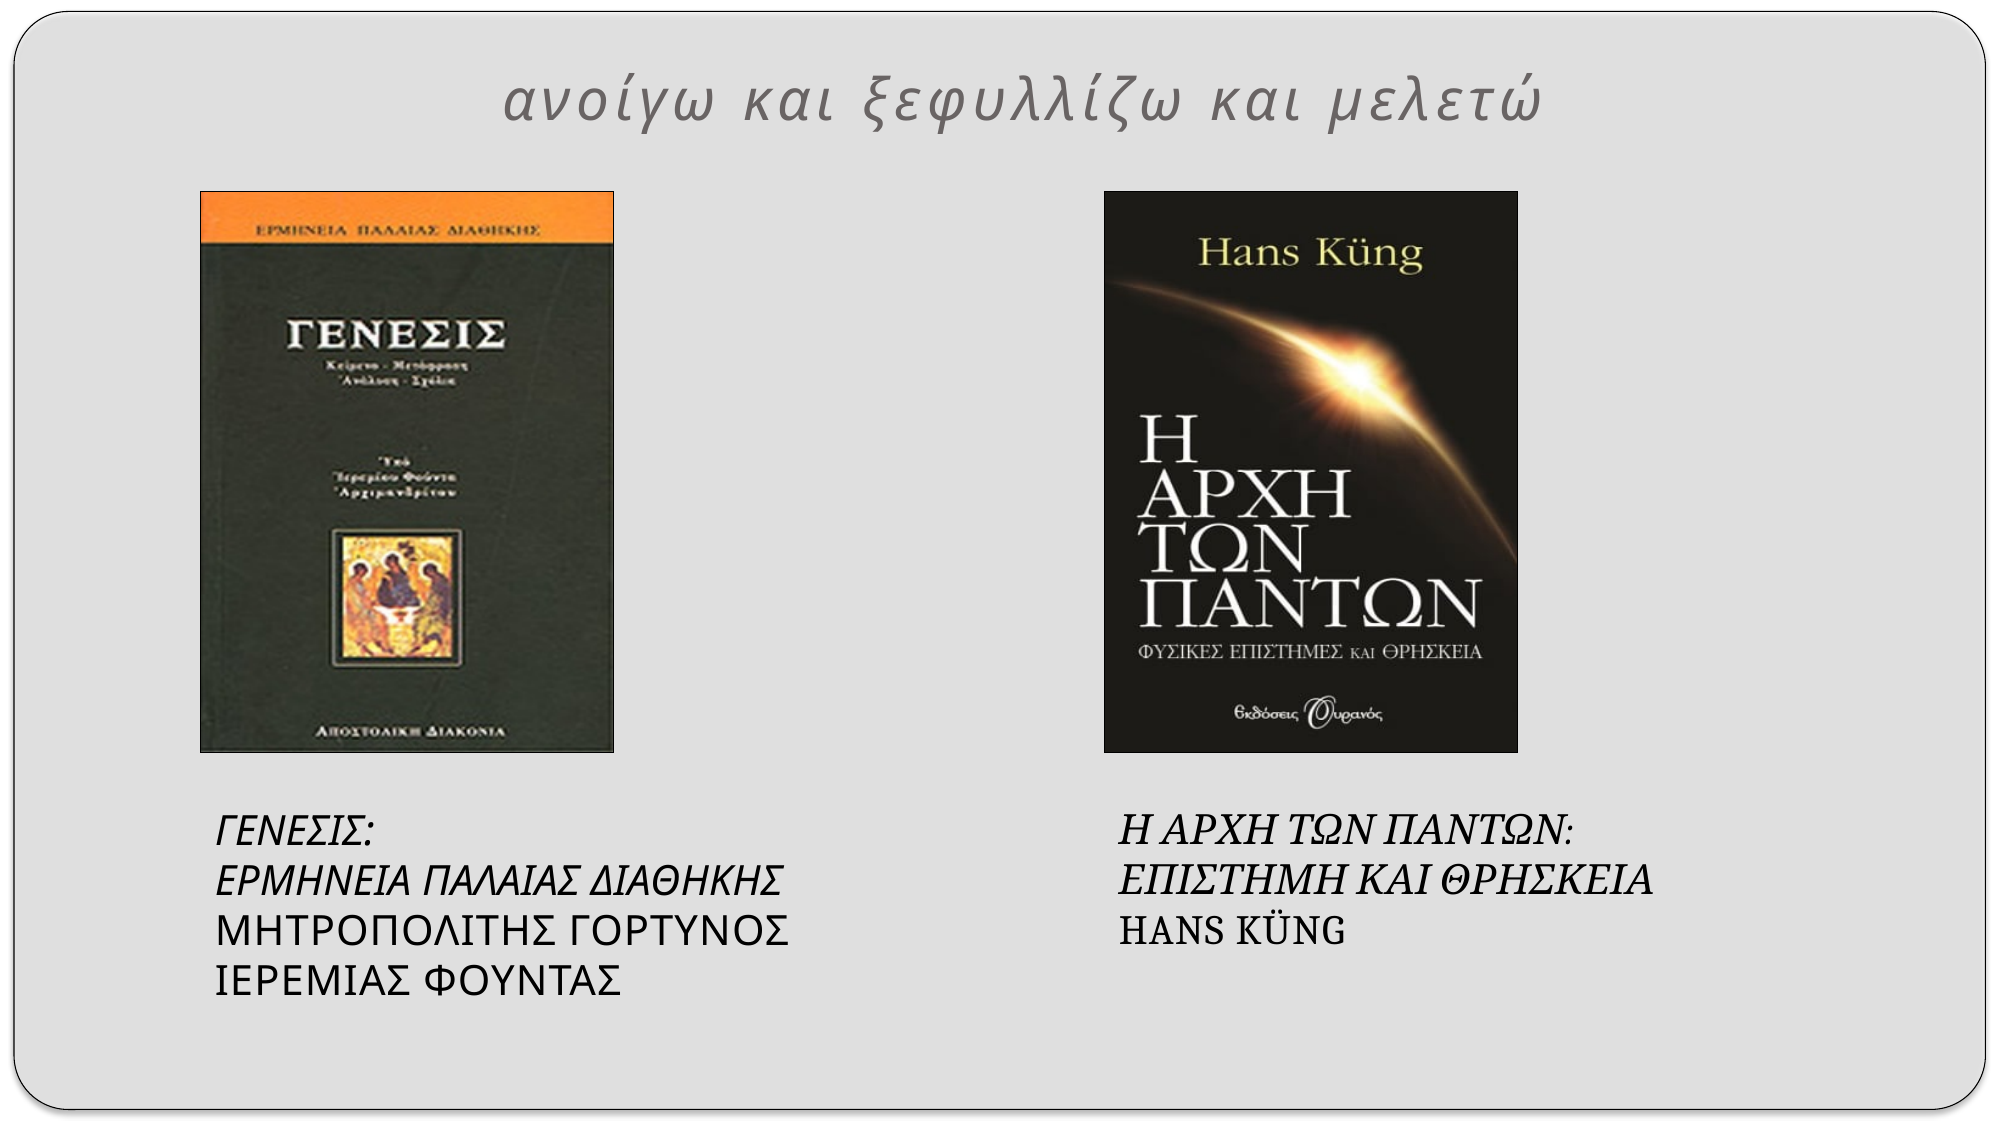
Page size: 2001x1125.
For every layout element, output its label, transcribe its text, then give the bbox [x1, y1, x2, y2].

picture [199, 190, 614, 753]
picture [1103, 190, 1518, 753]
text_box Η ΑΡΧΗ ΤΩΝ ΠΑΝΤΩΝ: ΕΠΙΣΤΗΜΗ ΚΑΙ ΘΡΗΣΚΕΙΑ HANS KÜNG [1104, 795, 1900, 961]
title ανοίγω και ξεφυλλίζω και μελετώ [147, 45, 1900, 148]
text_box ΓΕΝΕΣΙΣ: ΕΡΜΗΝΕΙΑ ΠΑΛΑΙΑΣ ΔΙΑΘΗΚΗΣ ΜΗΤΡΟΠΟΛΙΤΗΣ ΓΟΡΤΥΝΟΣ ΙΕΡΕΜΙΑΣ ΦΟΥΝΤΑΣ [200, 796, 906, 1012]
